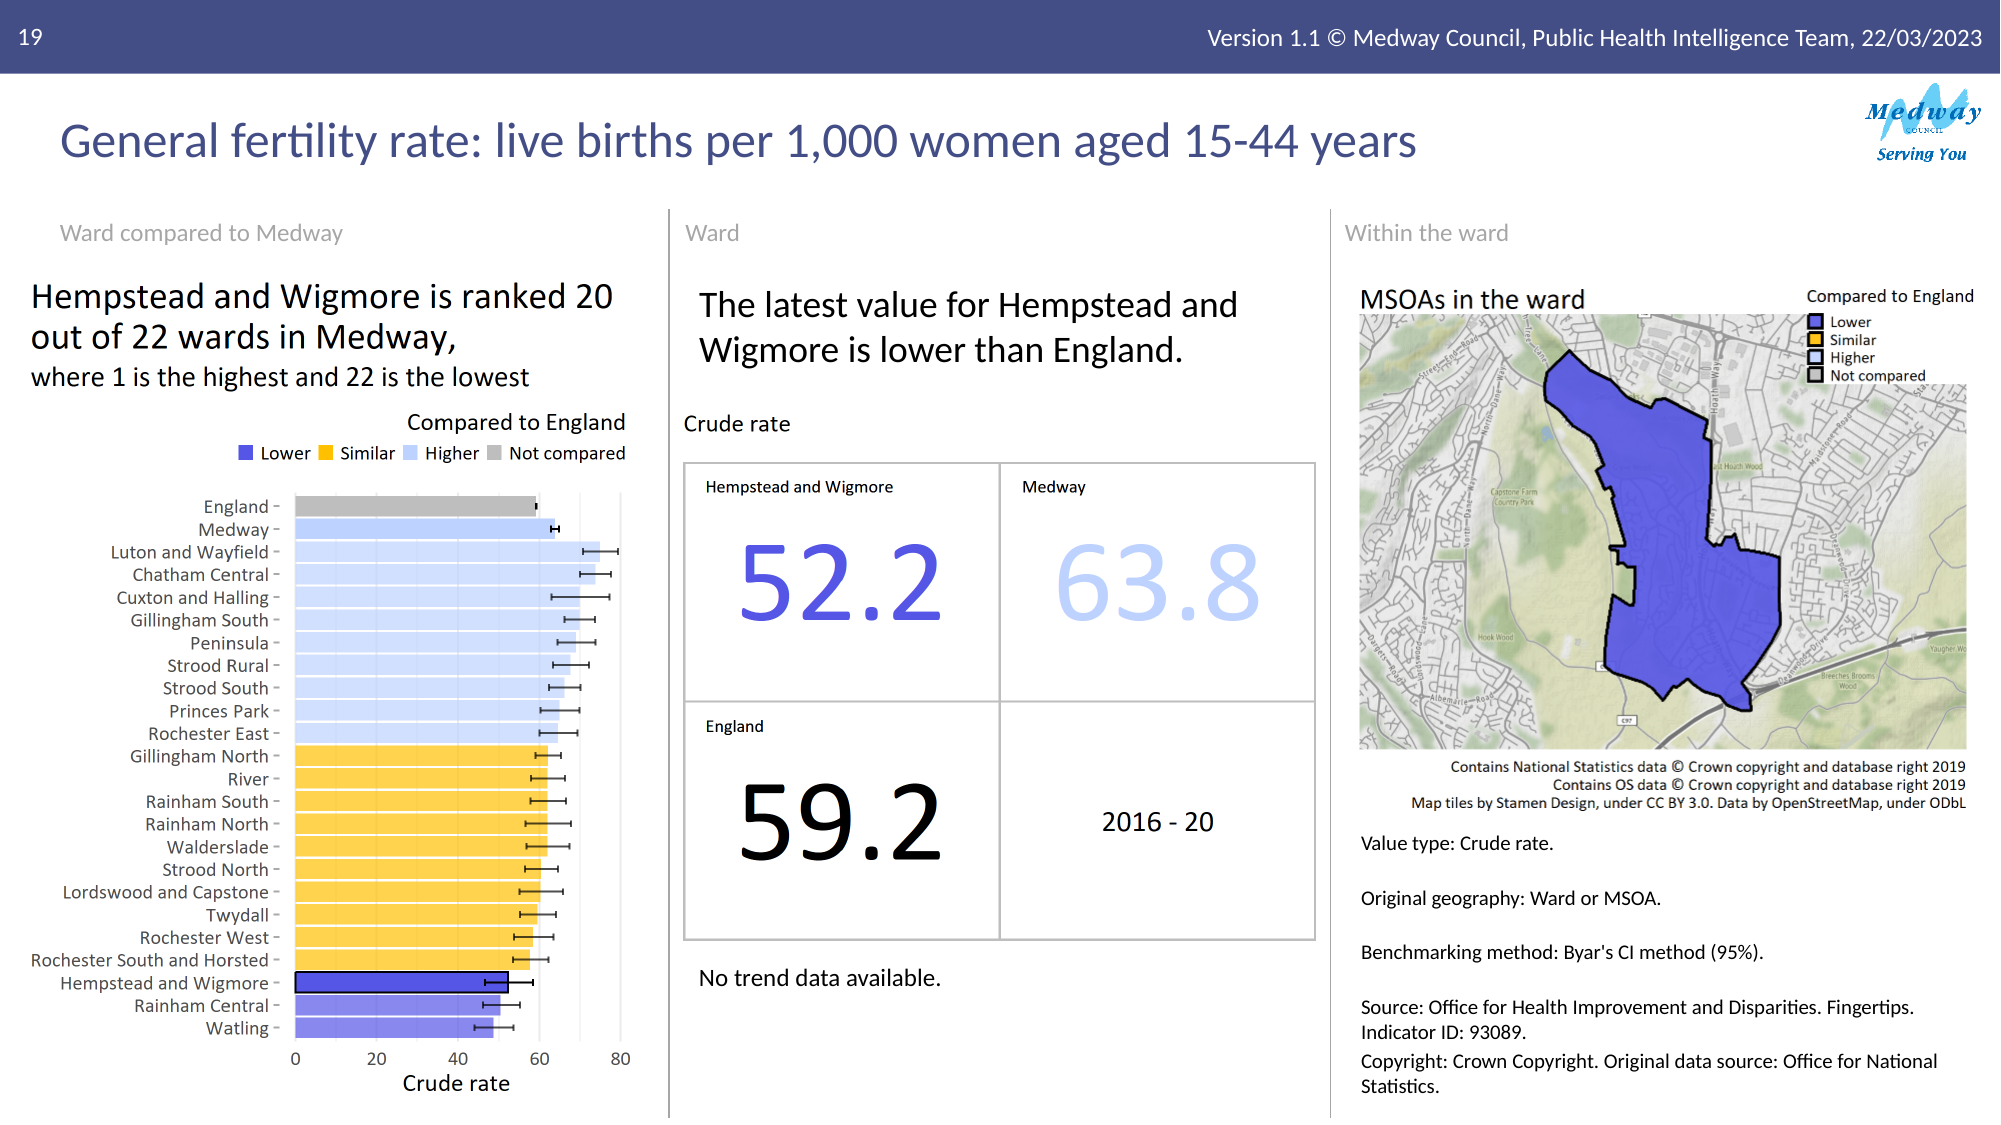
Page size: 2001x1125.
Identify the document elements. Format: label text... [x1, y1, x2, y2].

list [19, 271, 646, 1107]
list The latest value for Hempstead and Wigmore is lower than England. [684, 272, 1316, 386]
list No trend data available. [683, 954, 1316, 1106]
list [1345, 278, 1981, 811]
slide_number 19 [2, 5, 239, 66]
title General fertility rate: live births per 1,000 women aged 15-44 years [45, 83, 1866, 191]
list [683, 403, 1316, 941]
list Value type: Crude rate. Original geography: Ward or MSOA. Benchmarking method: Byar's CI method (95%). Source: Office for Health Improvement and Disparities. Fingertips. Indicator ID: 93089. Copyright: Crown Copyright. Original data source: Office for National Statistics. [1346, 822, 1981, 1106]
picture [1866, 83, 1981, 162]
list Version 1.1 © Medway Council, Public Health Intelligence Team, 22/03/2023 [881, 2, 2000, 72]
